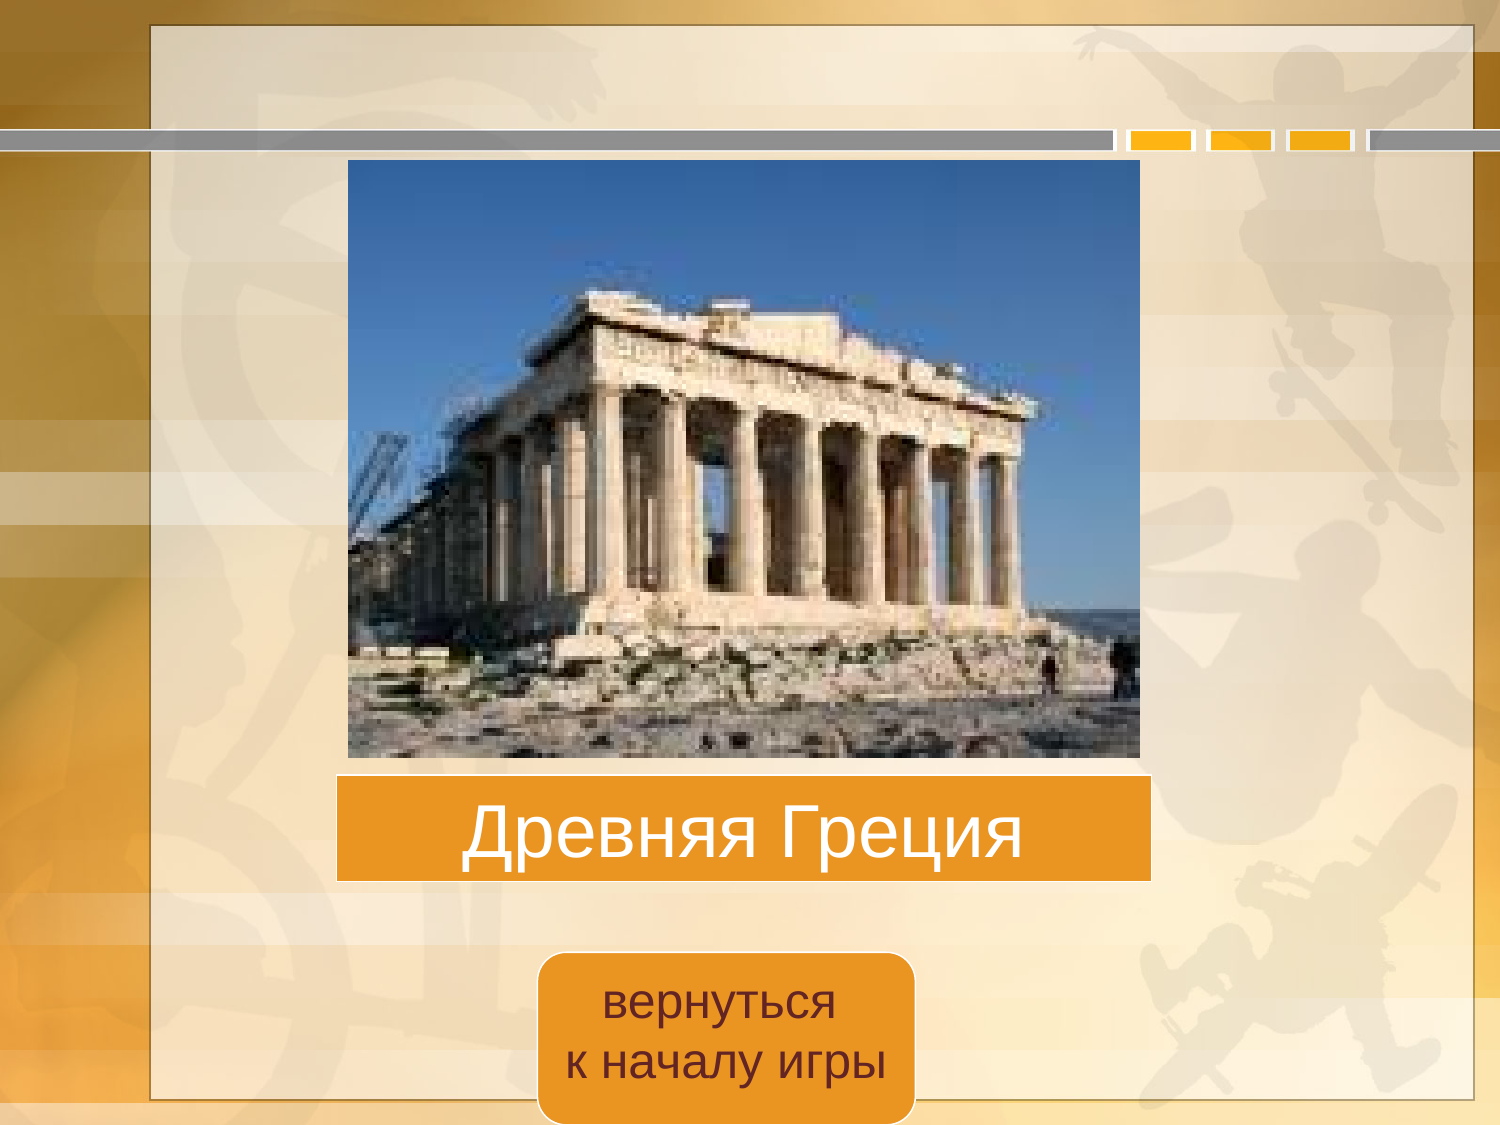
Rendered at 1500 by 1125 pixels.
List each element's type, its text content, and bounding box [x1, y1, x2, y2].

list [348, 160, 1140, 758]
text_box вернуться к началу игры [537, 952, 916, 1125]
picture [0, 0, 1500, 1125]
text_box Древняя Греция [336, 775, 1152, 882]
